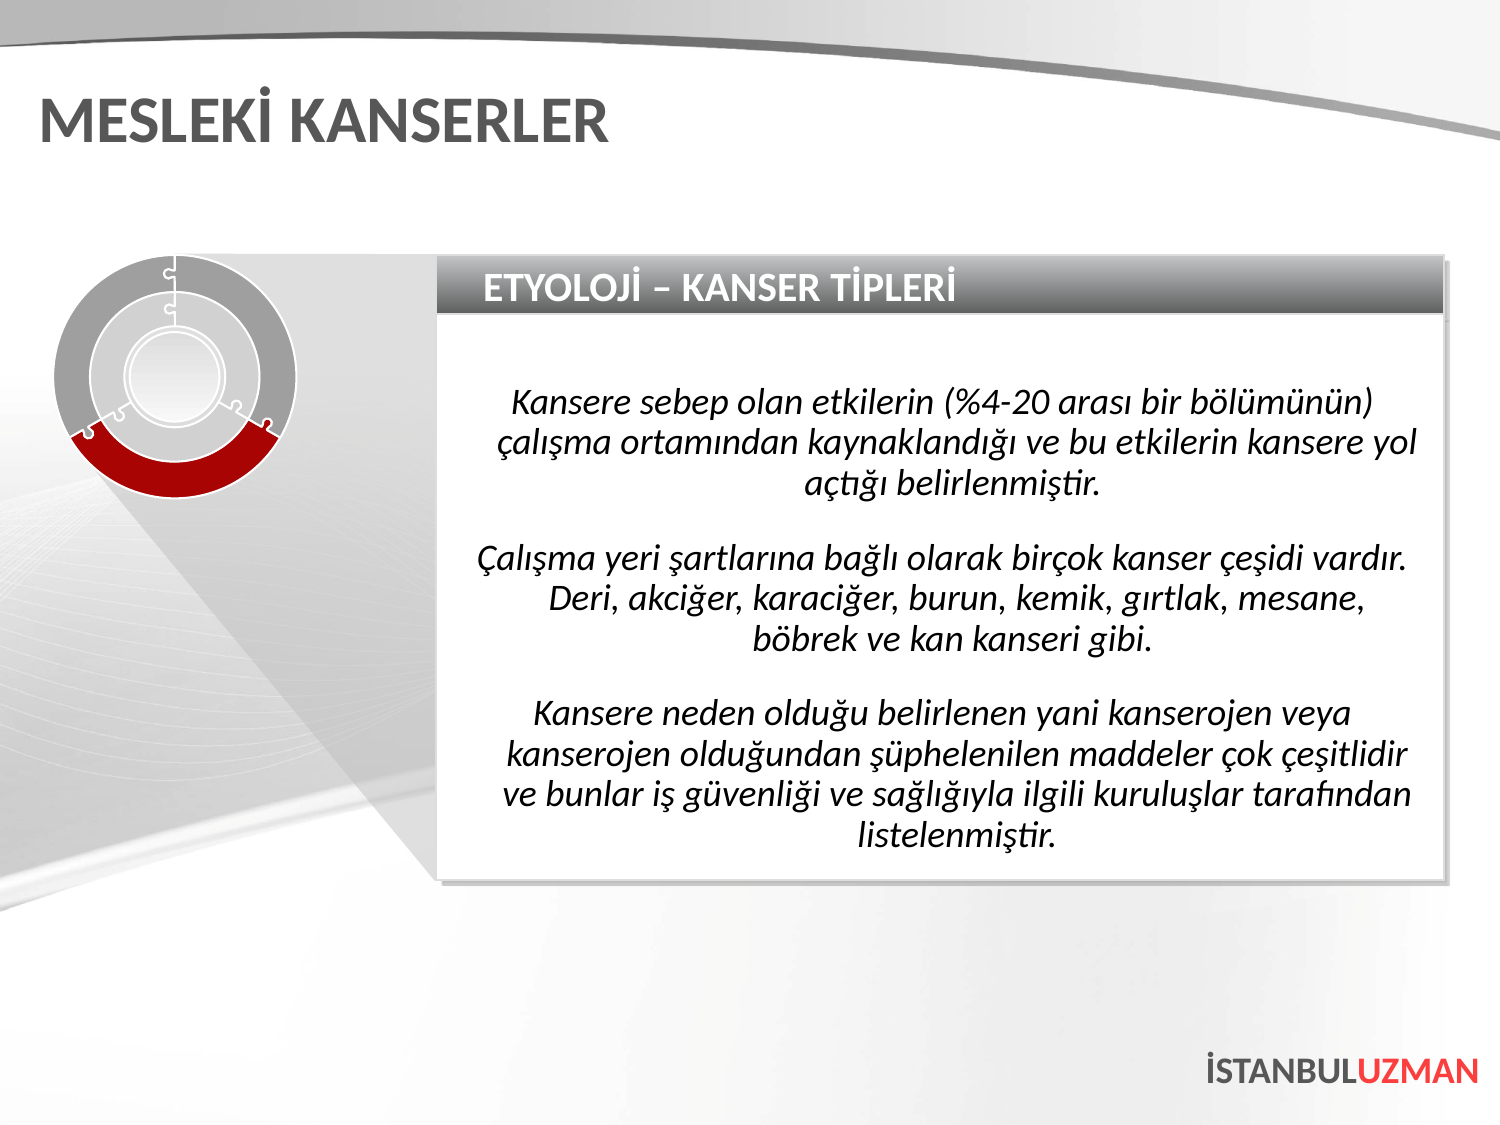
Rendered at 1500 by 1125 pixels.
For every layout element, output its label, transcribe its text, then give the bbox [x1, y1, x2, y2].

text_box MESLEKİ KANSERLER [38, 67, 1485, 174]
text_box İSTANBULUZMAN [1133, 1046, 1480, 1125]
text_box Kansere sebep olan etkilerin (%4-20 arası bir bölümünün) çalışma ortamından kaynaklandığı ve bu etkilerin kansere yol açtığı belirlenmiştir. Çalışma yeri şartlarına bağlı olarak birçok kanser çeşidi vardır. Deri, akciğer, karaciğer, burun, kemik, gırtlak, mesane, böbrek ve kan kanseri gibi. Kansere neden olduğu belirlenen yani kanserojen veya kanserojen olduğundan şüphelenilen maddeler çok çeşitlidir ve bunlar iş güvenliği ve sağlığıyla ilgili kuruluşlar tarafından listelenmiştir. [435, 314, 1444, 881]
picture [0, 0, 1500, 1125]
text_box ETYOLOJİ – KANSER TİPLERİ [435, 255, 1444, 314]
text_box [125, 253, 436, 882]
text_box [52, 254, 297, 499]
